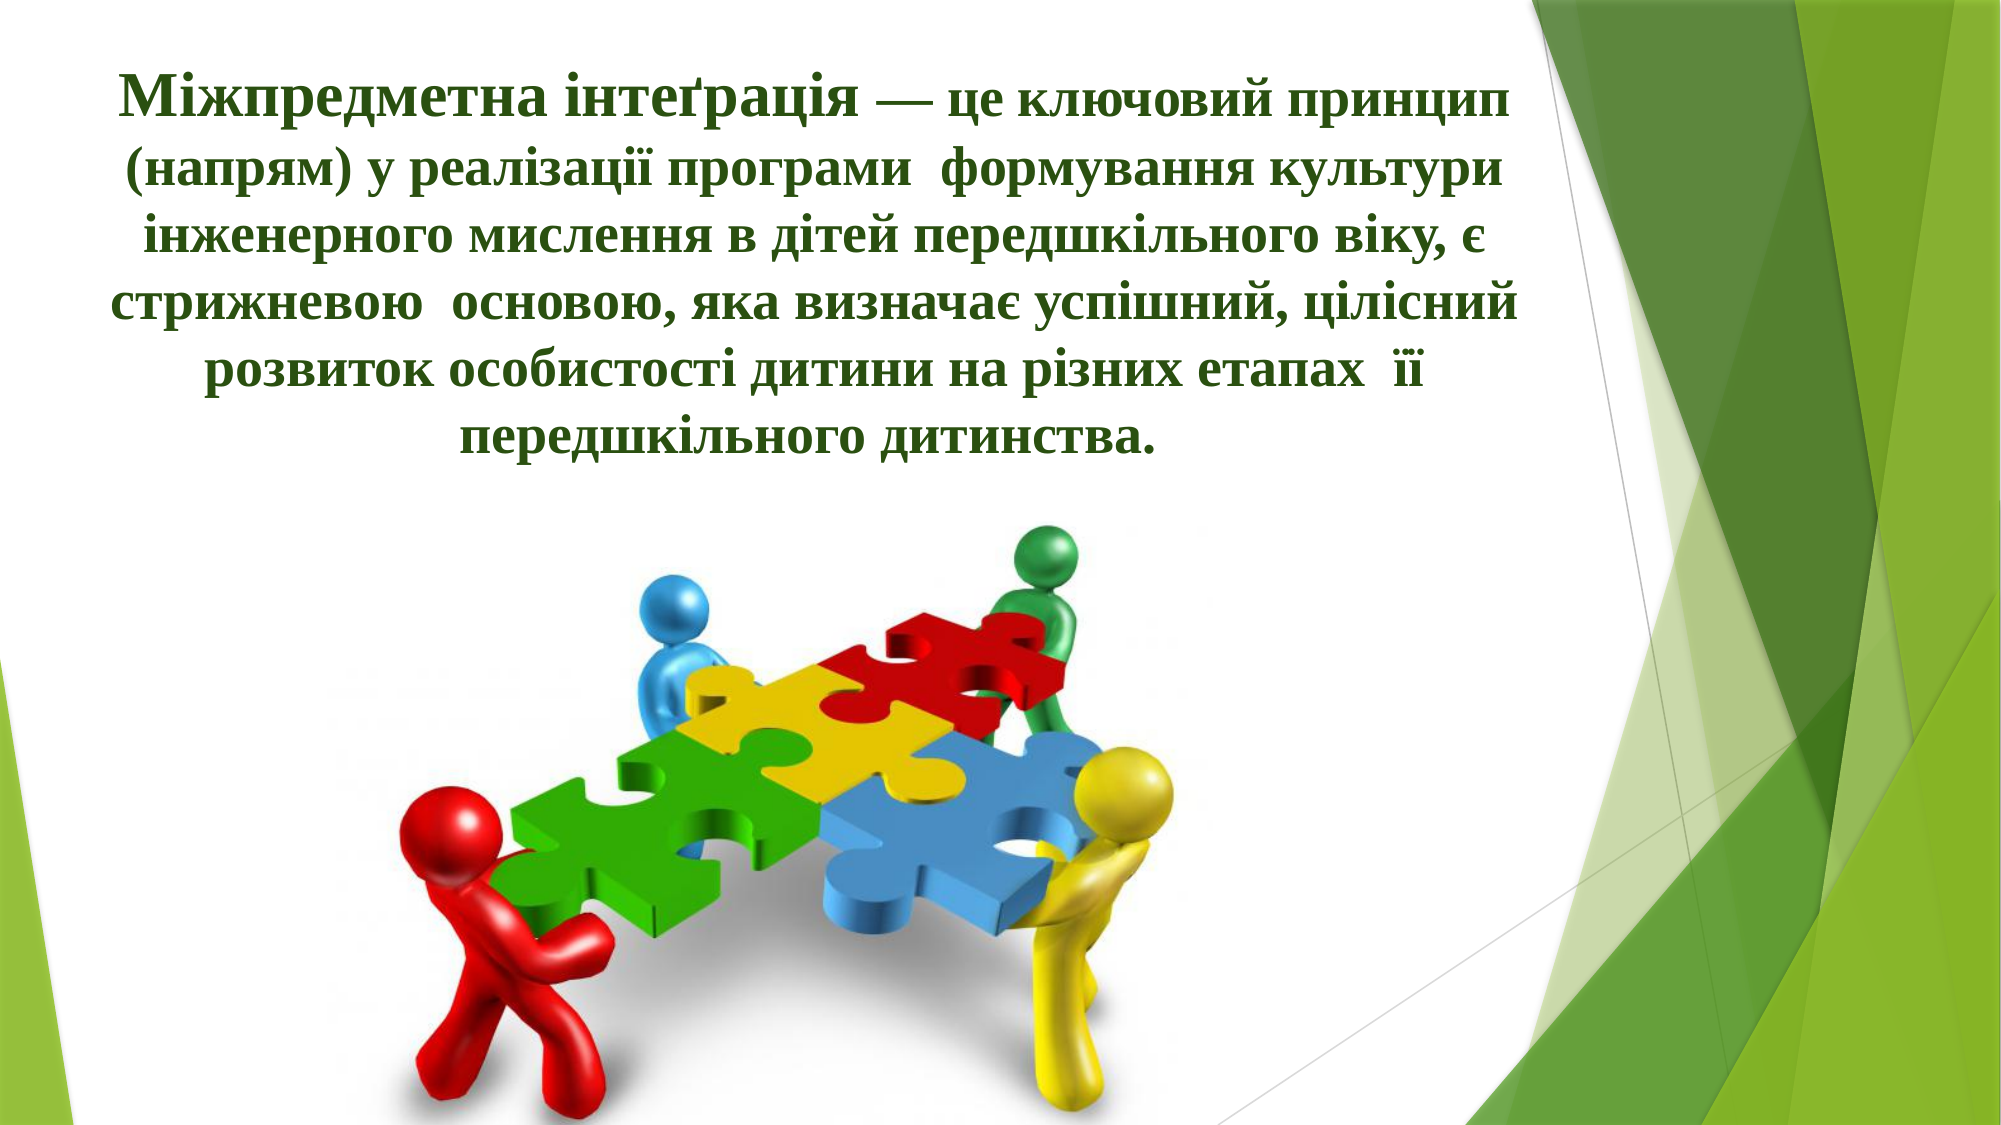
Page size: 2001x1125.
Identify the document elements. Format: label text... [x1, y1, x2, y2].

picture [326, 521, 1214, 1125]
list Міжпредметна інтеґрація — це ключовий принцип (напрям) у реалізації програми формування культури інженерного мислення в дітей передшкільного віку, є стрижневою основою, яка визначає успішний, цілісний розвиток особистості дитини на різних етапах її передшкільного дитинства. [76, 45, 1554, 522]
